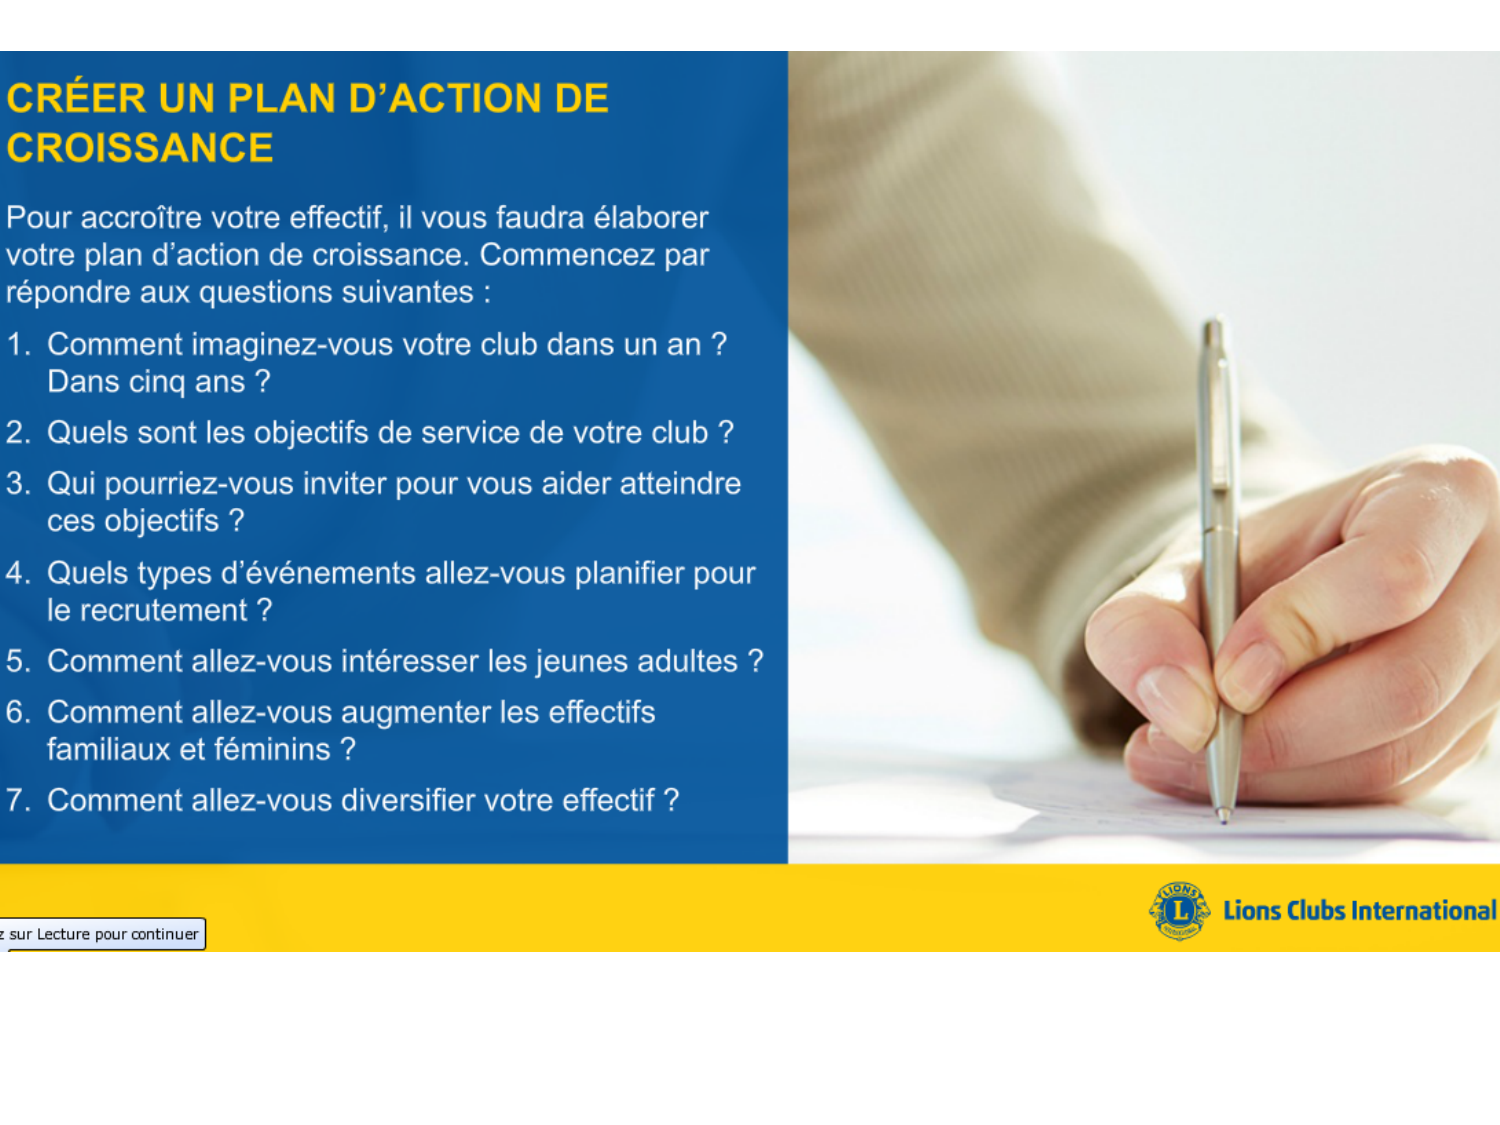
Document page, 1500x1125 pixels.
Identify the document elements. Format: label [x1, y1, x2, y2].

picture [0, 51, 1500, 952]
